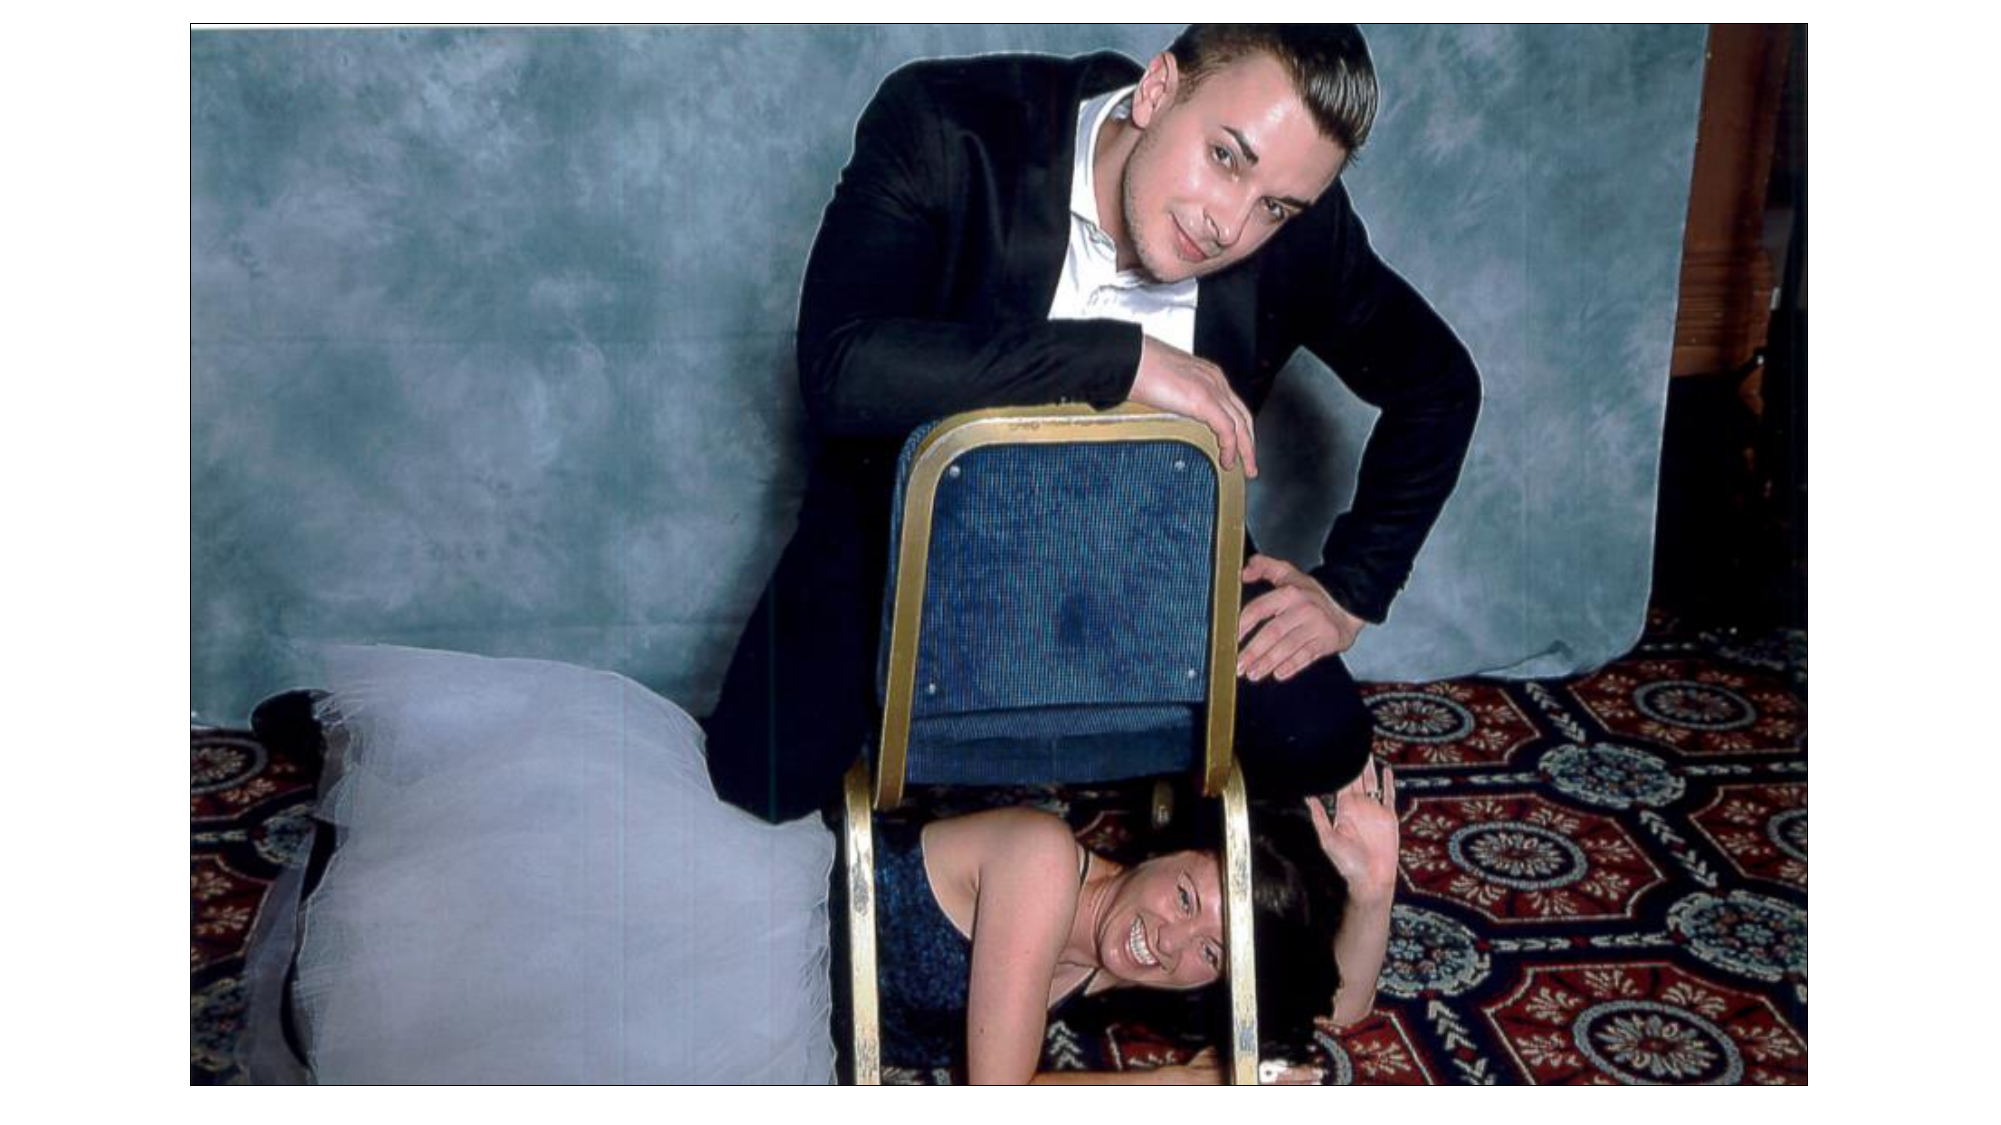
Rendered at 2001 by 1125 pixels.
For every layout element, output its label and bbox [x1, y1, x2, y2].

picture [190, 23, 1808, 1086]
